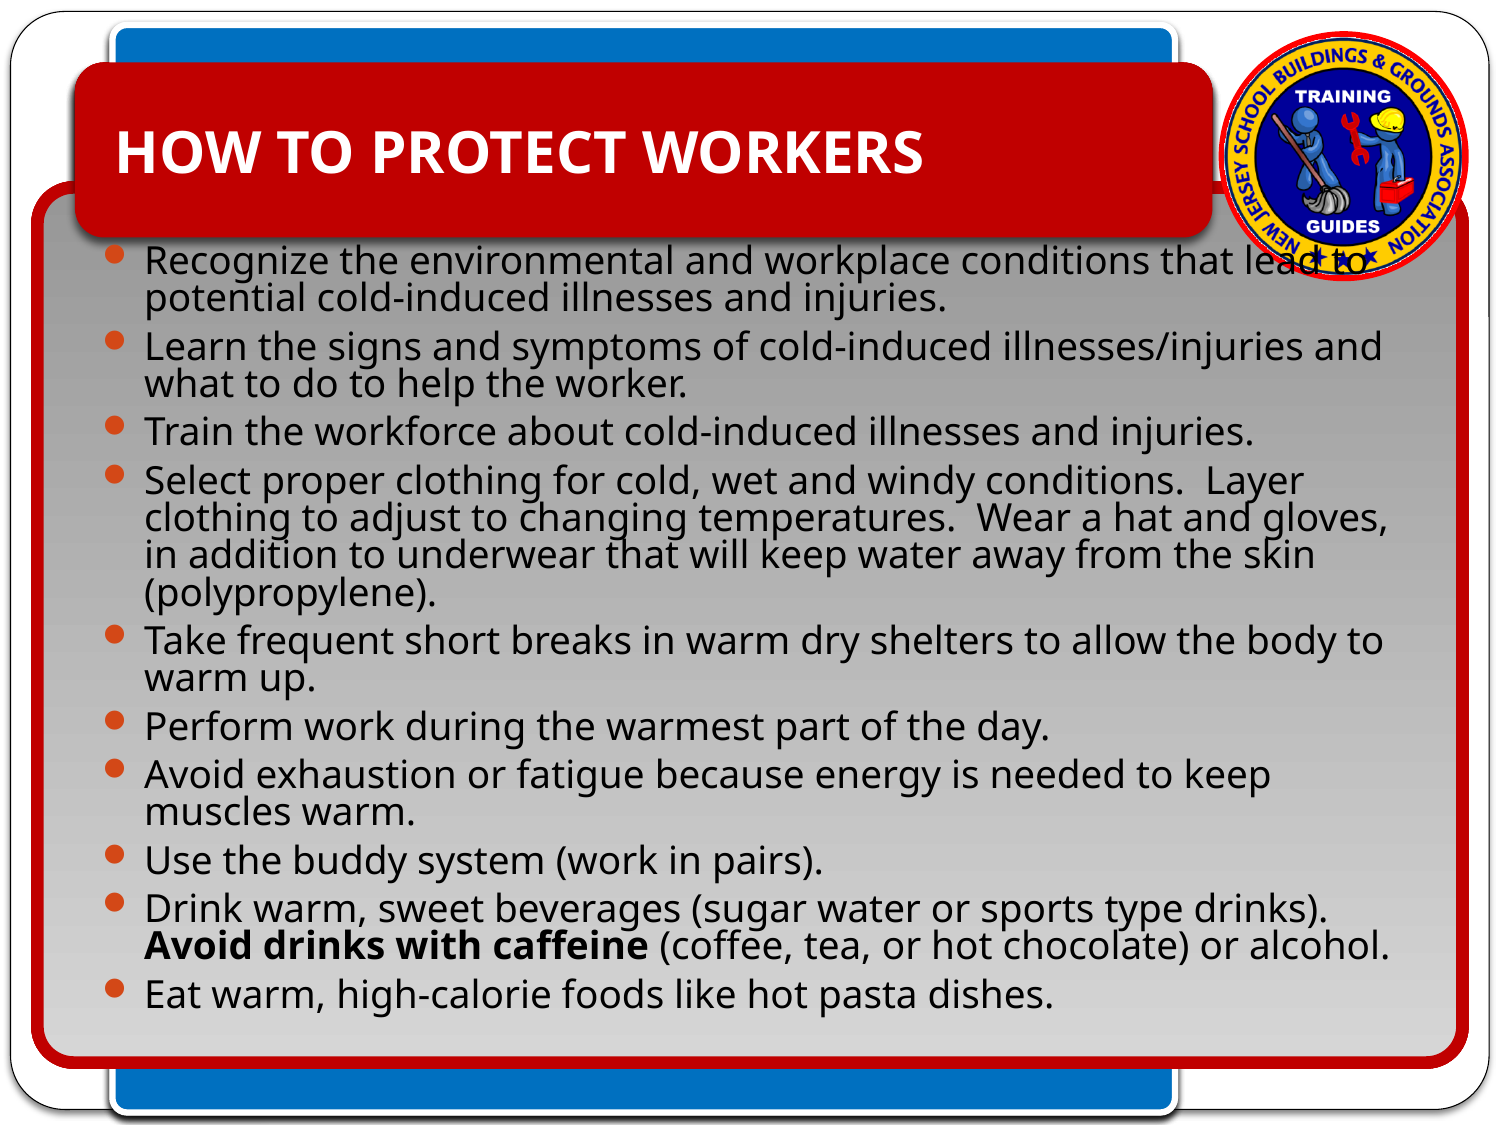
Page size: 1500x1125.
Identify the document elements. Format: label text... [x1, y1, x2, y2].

title HOW TO PROTECT WORKERS [99, 50, 1188, 200]
picture [1224, 37, 1462, 275]
list Recognize the environmental and workplace conditions that lead to potential cold-induced illnesses and injuries. Learn the signs and symptoms of cold-induced illnesses/injuries and what to do to help the worker. Train the workforce about cold-induced illnesses and injuries. Select proper clothing for cold, wet and windy conditions. Layer clothing to adjust to changing temperatures. Wear a hat and gloves, in addition to underwear that will keep water away from the skin (polypropylene). Take frequent short breaks in warm dry shelters to allow the body to warm up. Perform work during the warmest part of the day. Avoid exhaustion or fatigue because energy is needed to keep muscles warm. Use the buddy system (work in pairs). Drink warm, sweet beverages (sugar water or sports type drinks). Avoid drinks with caffeine (coffee, tea, or hot chocolate) or alcohol. Eat warm, high-calorie foods like hot pasta dishes. [87, 237, 1413, 1038]
